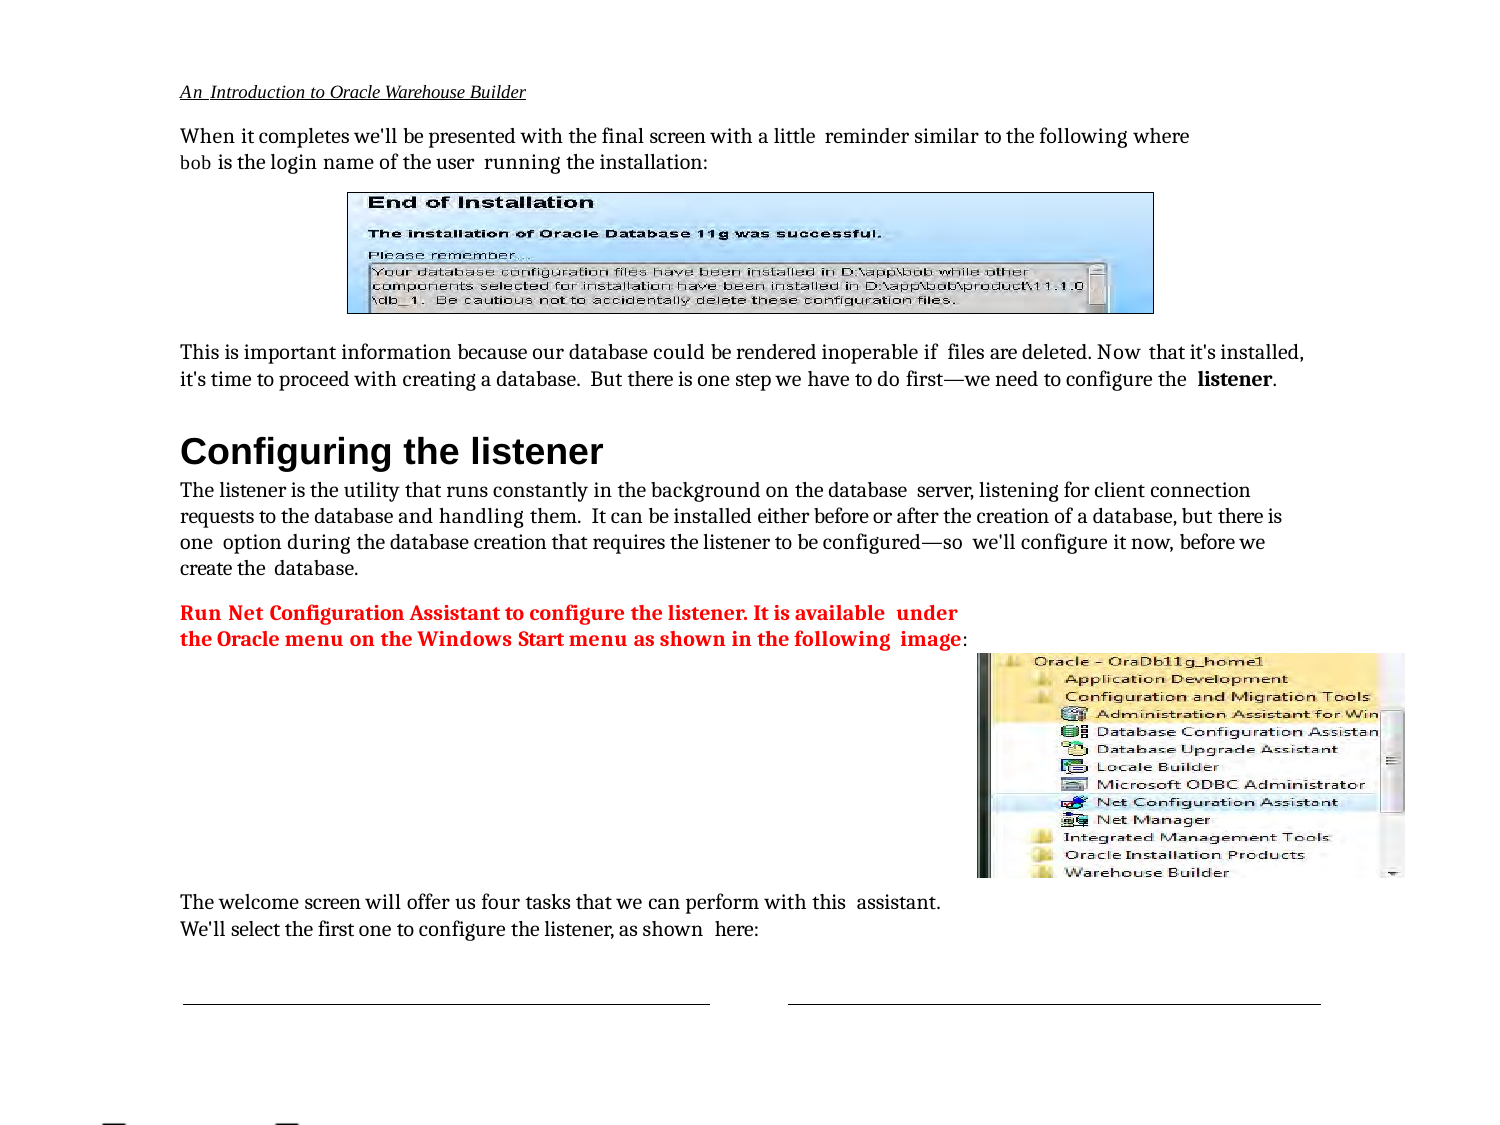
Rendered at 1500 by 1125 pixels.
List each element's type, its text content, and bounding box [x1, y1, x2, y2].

text_box An Introduction to Oracle Warehouse Builder When it completes we'll be presented with the final screen with a little reminder similar to the following where bob is the login name of the user running the installation: [178, 79, 1322, 175]
text_box [977, 653, 1405, 878]
text_box The welcome screen will offer us four tasks that we can perform with this assistant. We'll select the first one to configure the listener, as shown here: [178, 888, 1294, 941]
text_box This is important information because our database could be rendered inoperable if files are deleted. Now that it's installed, it's time to proceed with creating a database. But there is one step we have to do first—we need to configure the listener. Configuring the listener The listener is the utility that runs constantly in the background on the database server, listening for client connection requests to the database and handling them. It can be installed either before or after the creation of a database, but there is one option during the database creation that requires the listener to be configured—so we'll configure it now, before we create the database. Run Net Configuration Assistant to configure the listener. It is available under the Oracle menu on the Windows Start menu as shown in the following image: [178, 337, 1311, 651]
text_box [346, 192, 1154, 314]
